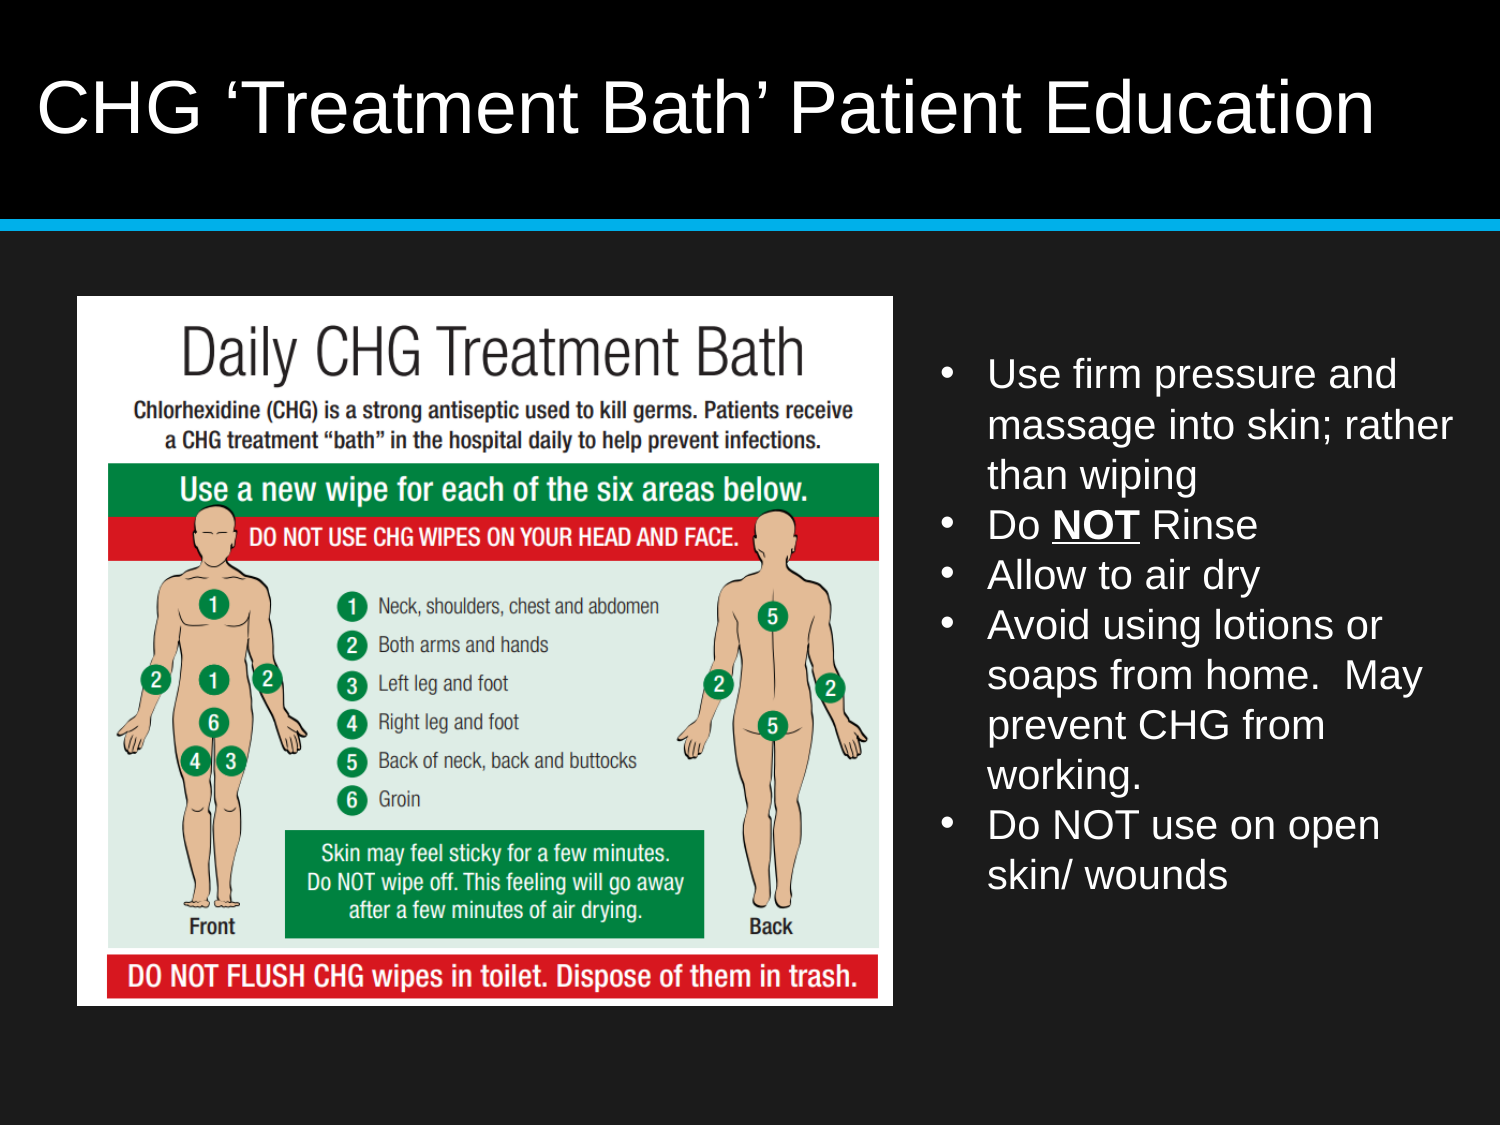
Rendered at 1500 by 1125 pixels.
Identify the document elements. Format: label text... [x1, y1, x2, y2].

picture [77, 296, 893, 1006]
title CHG ‘Treatment Bath’ Patient Education [21, 18, 1422, 199]
text_box Use firm pressure and massage into skin; rather than wiping Do NOT Rinse Allow to air dry Avoid using lotions or soaps from home. May prevent CHG from working. Do NOT use on open skin/ wounds [925, 339, 1488, 905]
